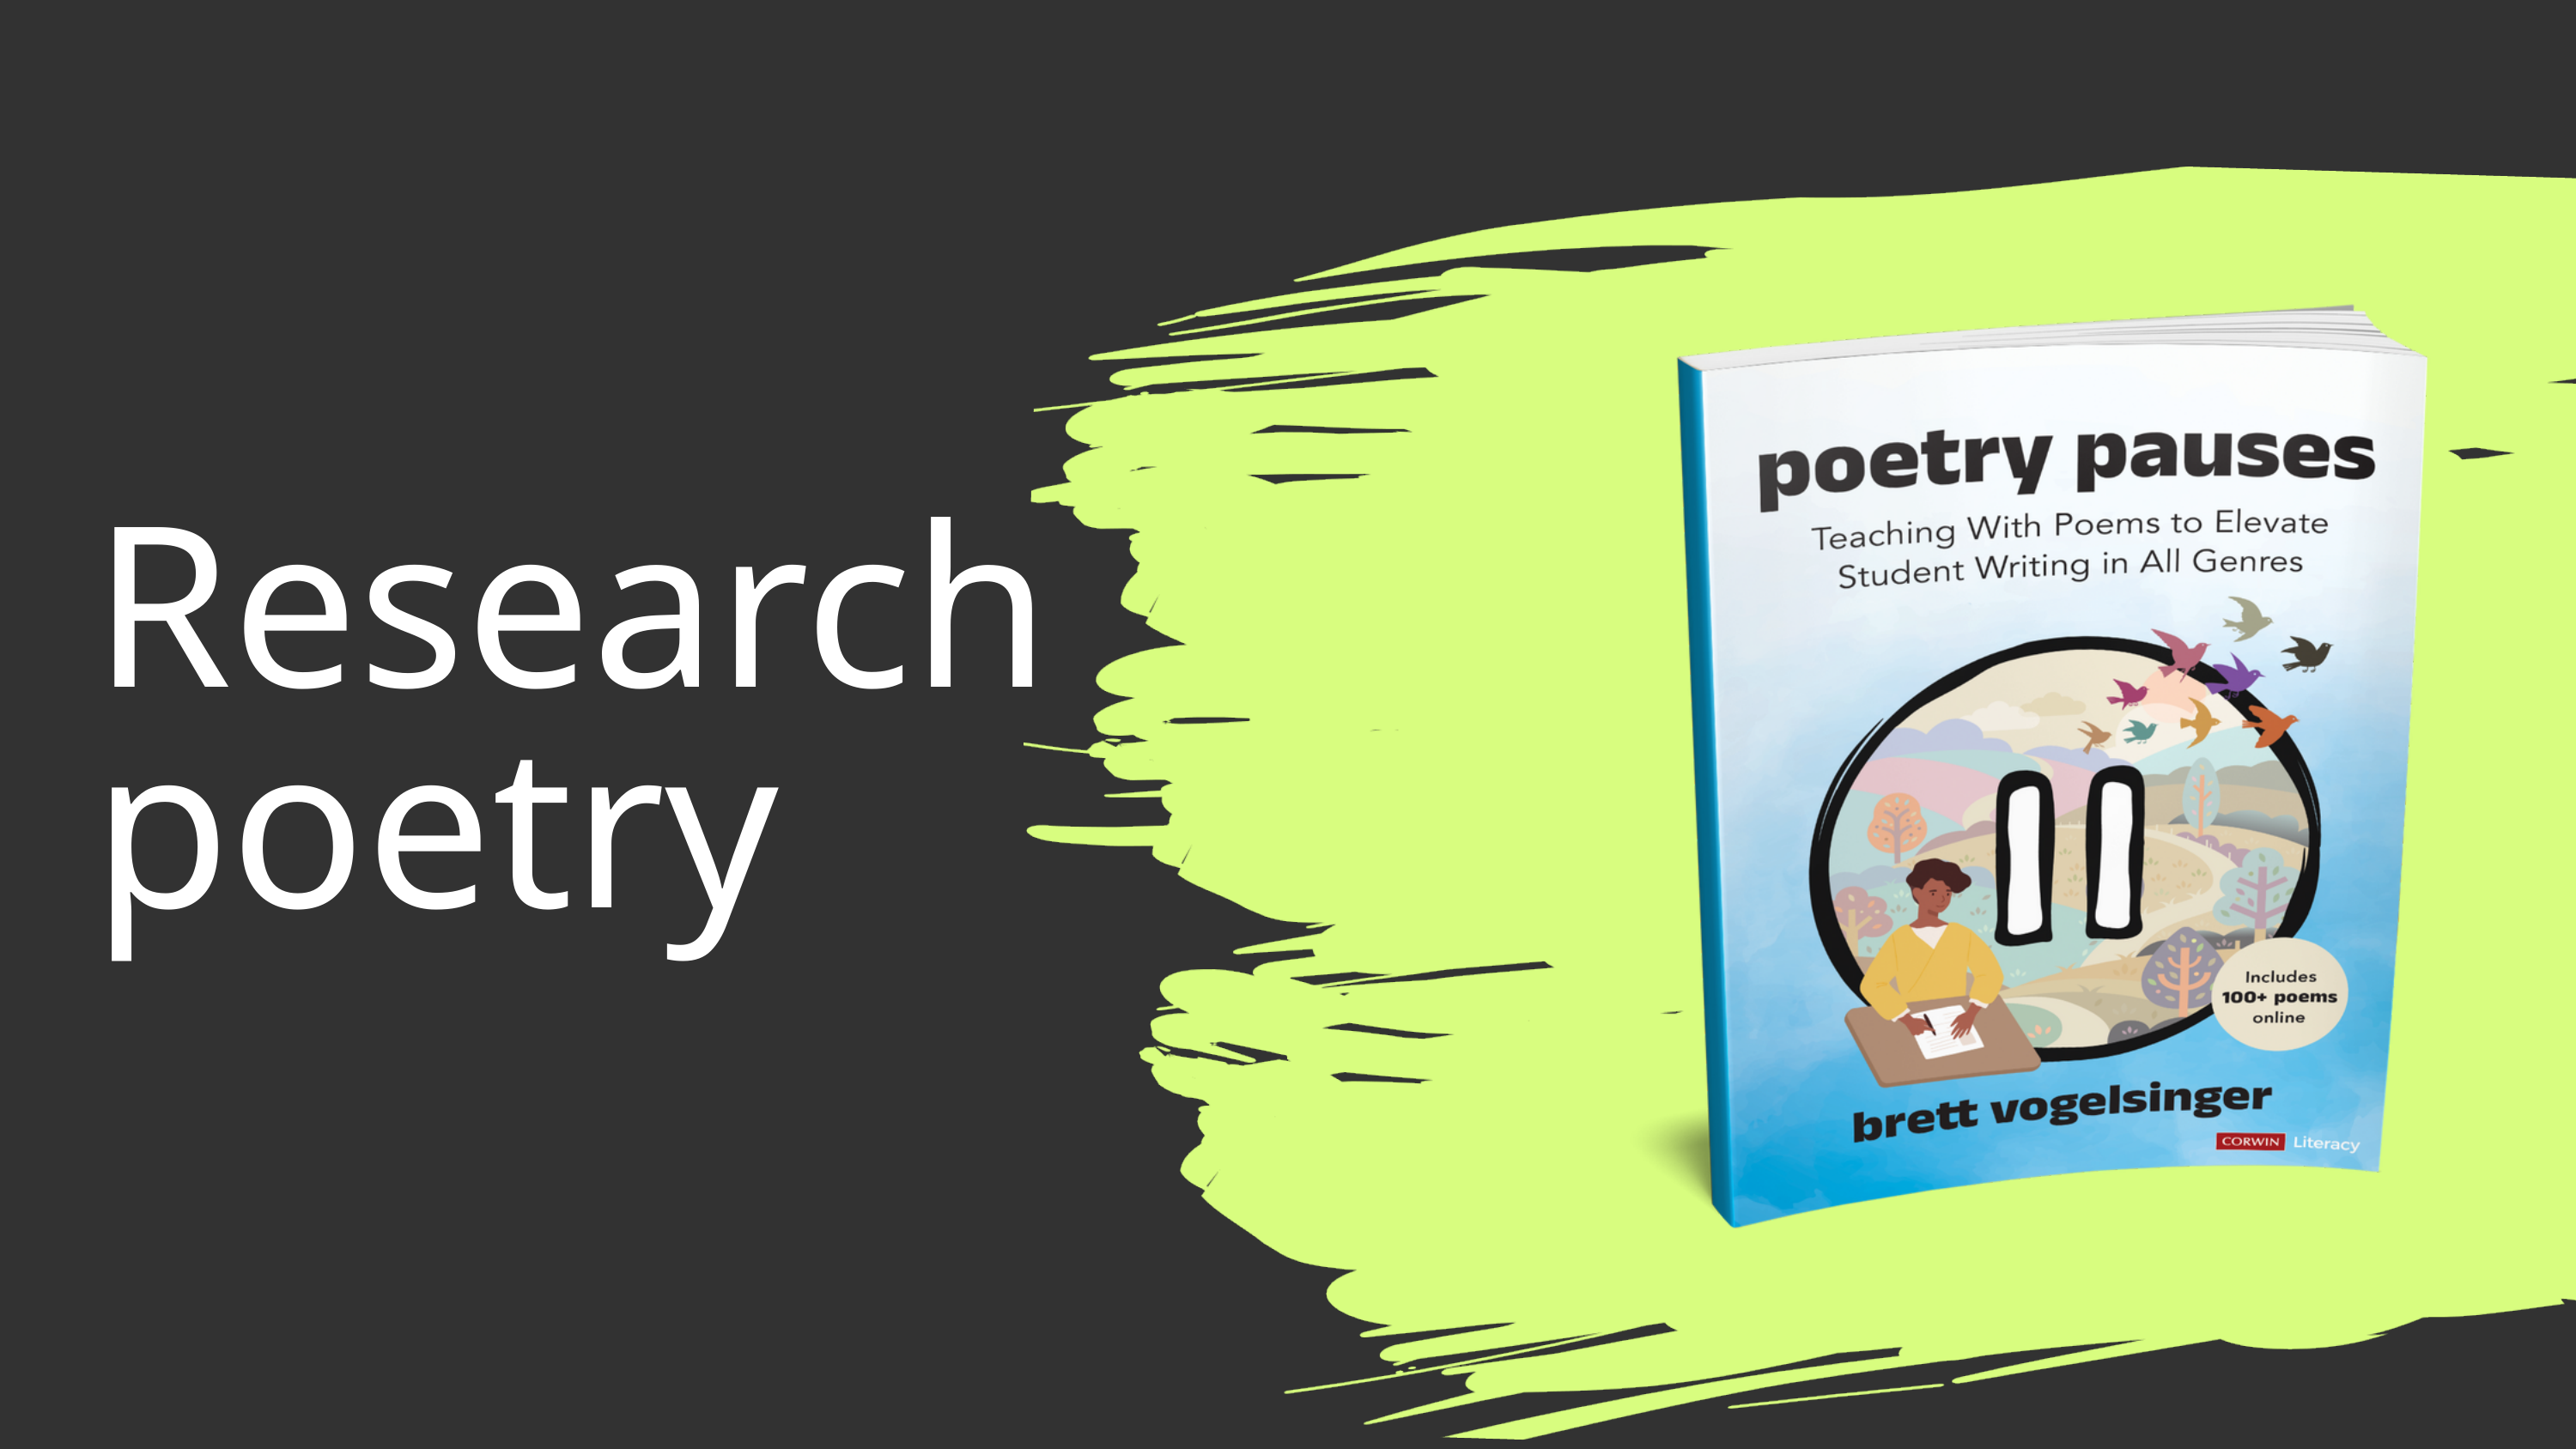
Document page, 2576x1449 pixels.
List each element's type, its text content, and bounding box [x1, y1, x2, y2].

text_box Research poetry [93, 510, 1148, 954]
text_box [1003, 132, 2576, 1449]
text_box [1626, 271, 2466, 1257]
